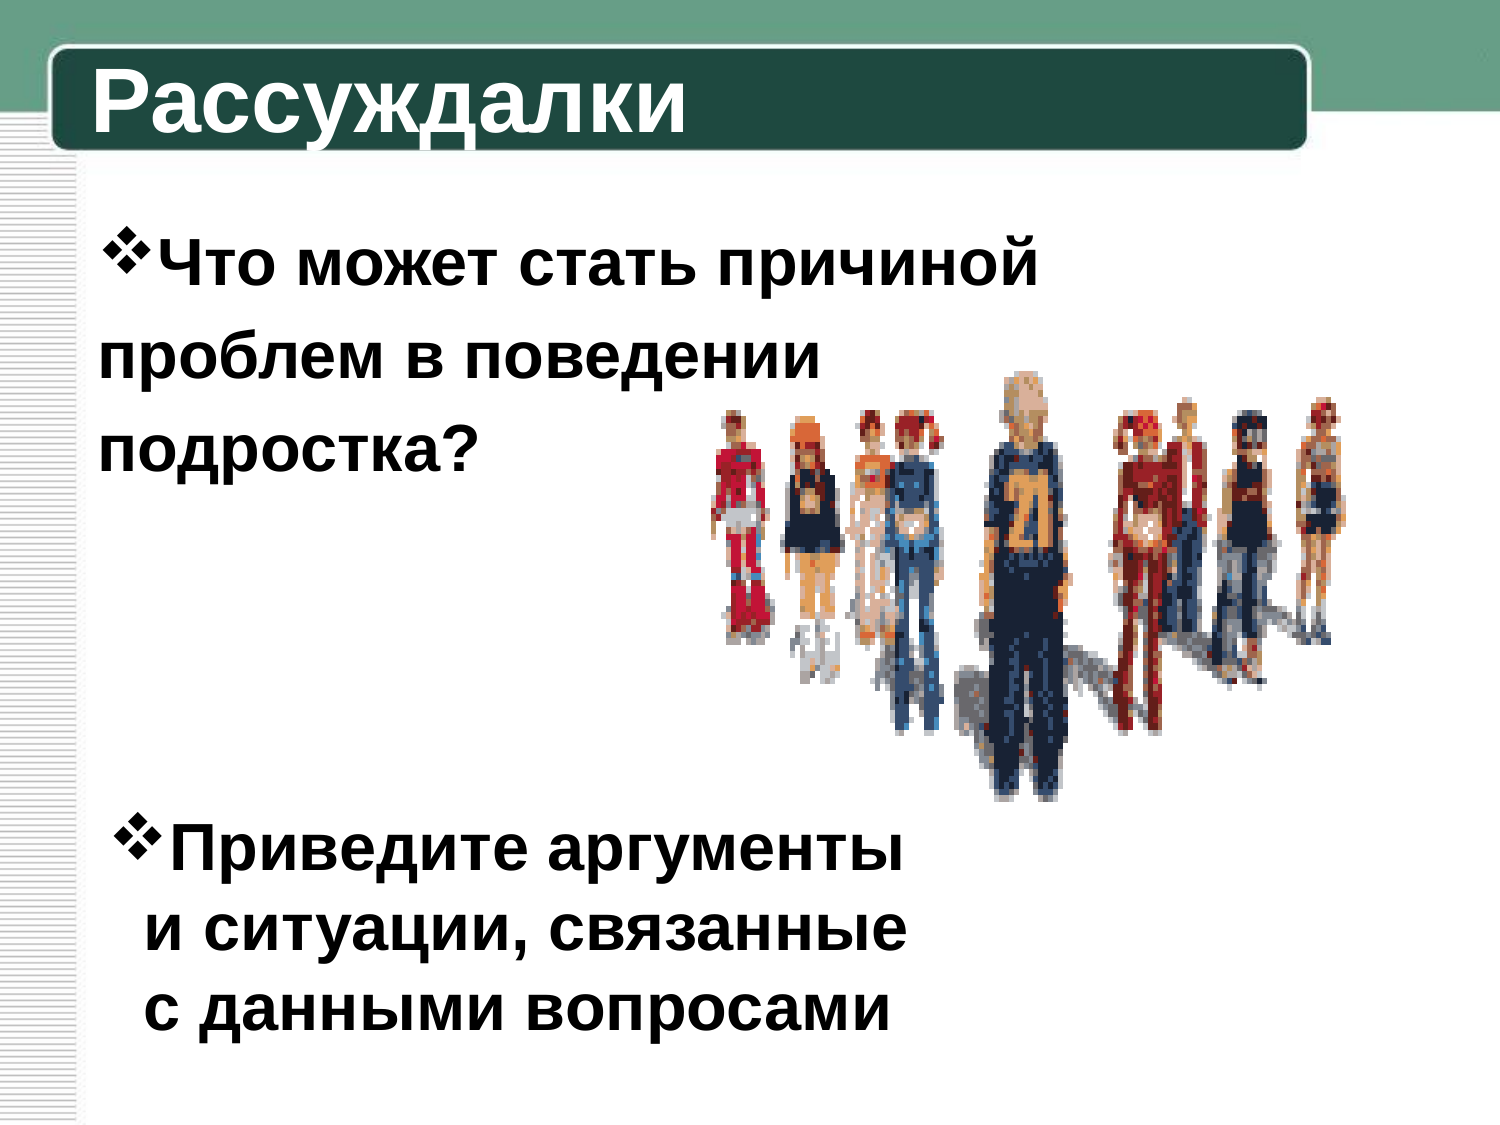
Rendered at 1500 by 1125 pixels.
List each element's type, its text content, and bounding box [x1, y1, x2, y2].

picture [0, 0, 1500, 1125]
text_box Приведите аргументы и ситуации, связанные с данными вопросами [93, 796, 950, 1052]
title Рассуждалки [74, 54, 1271, 138]
list Что может стать причиной проблем в поведении подростка? [81, 210, 627, 516]
